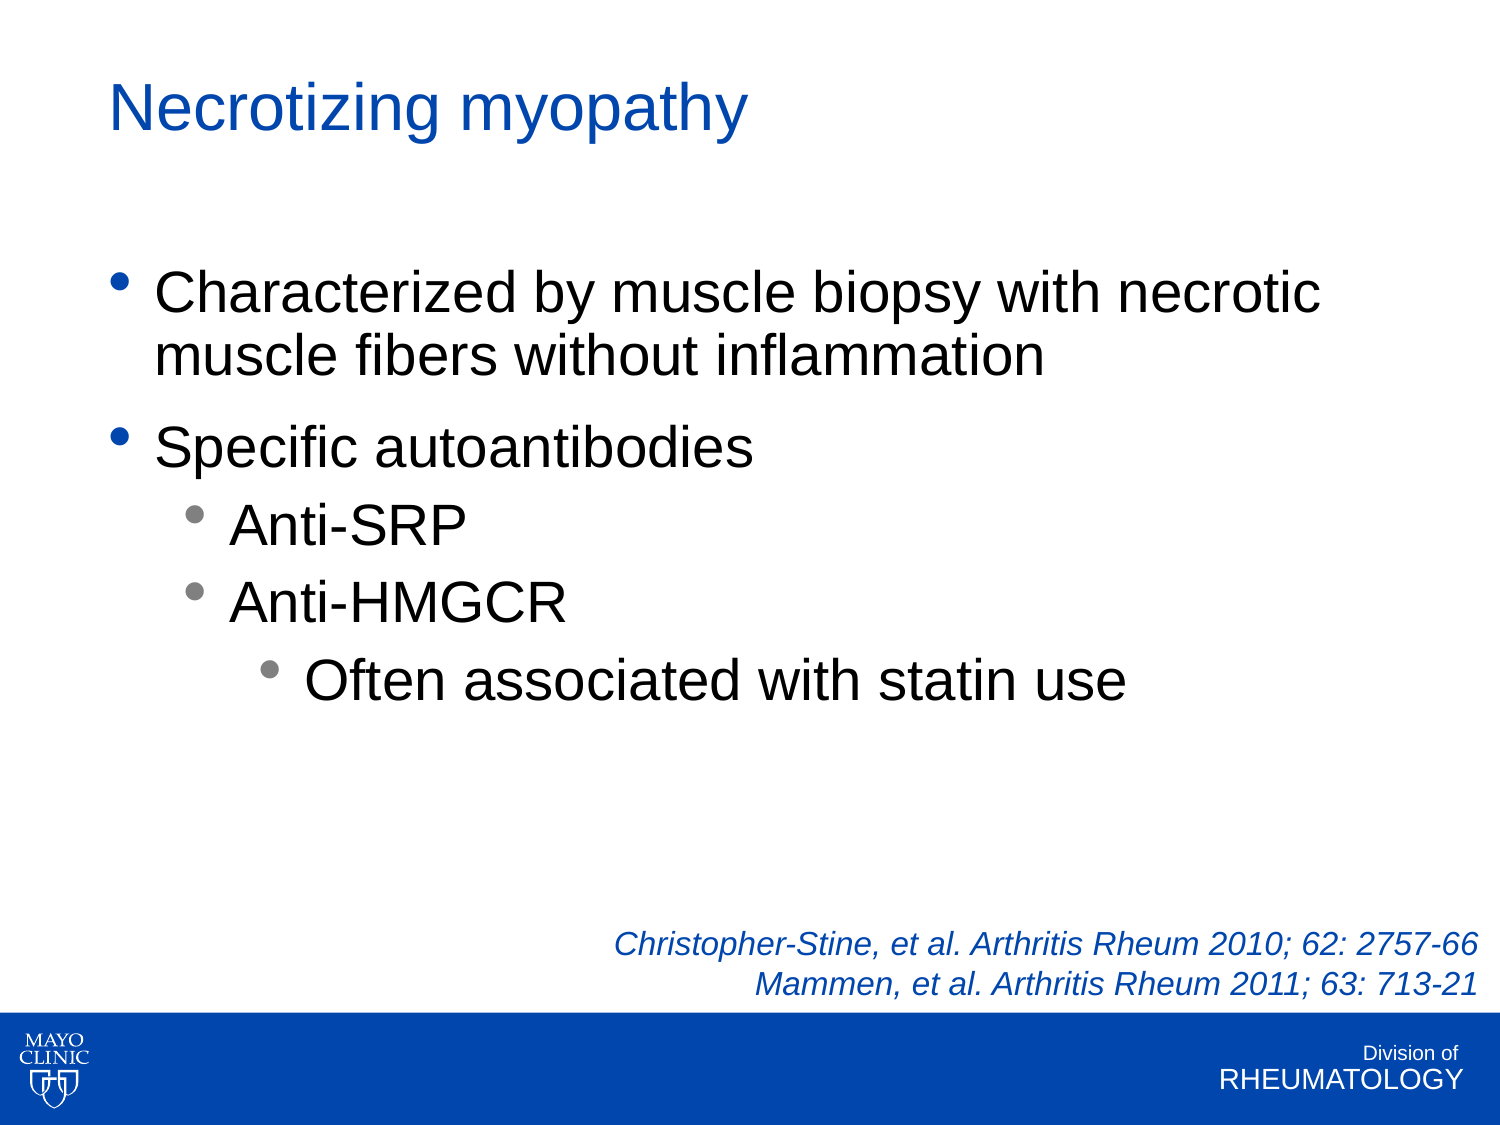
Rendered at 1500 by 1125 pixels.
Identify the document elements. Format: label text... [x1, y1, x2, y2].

text_box Christopher-Stine, et al. Arthritis Rheum 2010; 62: 2757-66 Mammen, et al. Arthritis Rheum 2011; 63: 713-21 [598, 915, 1495, 1010]
title Necrotizing myopathy [108, 0, 1392, 224]
list Characterized by muscle biopsy with necrotic muscle fibers without inflammation Specific autoantibodies Anti-SRP Anti-HMGCR Often associated with statin use [108, 224, 1392, 1013]
